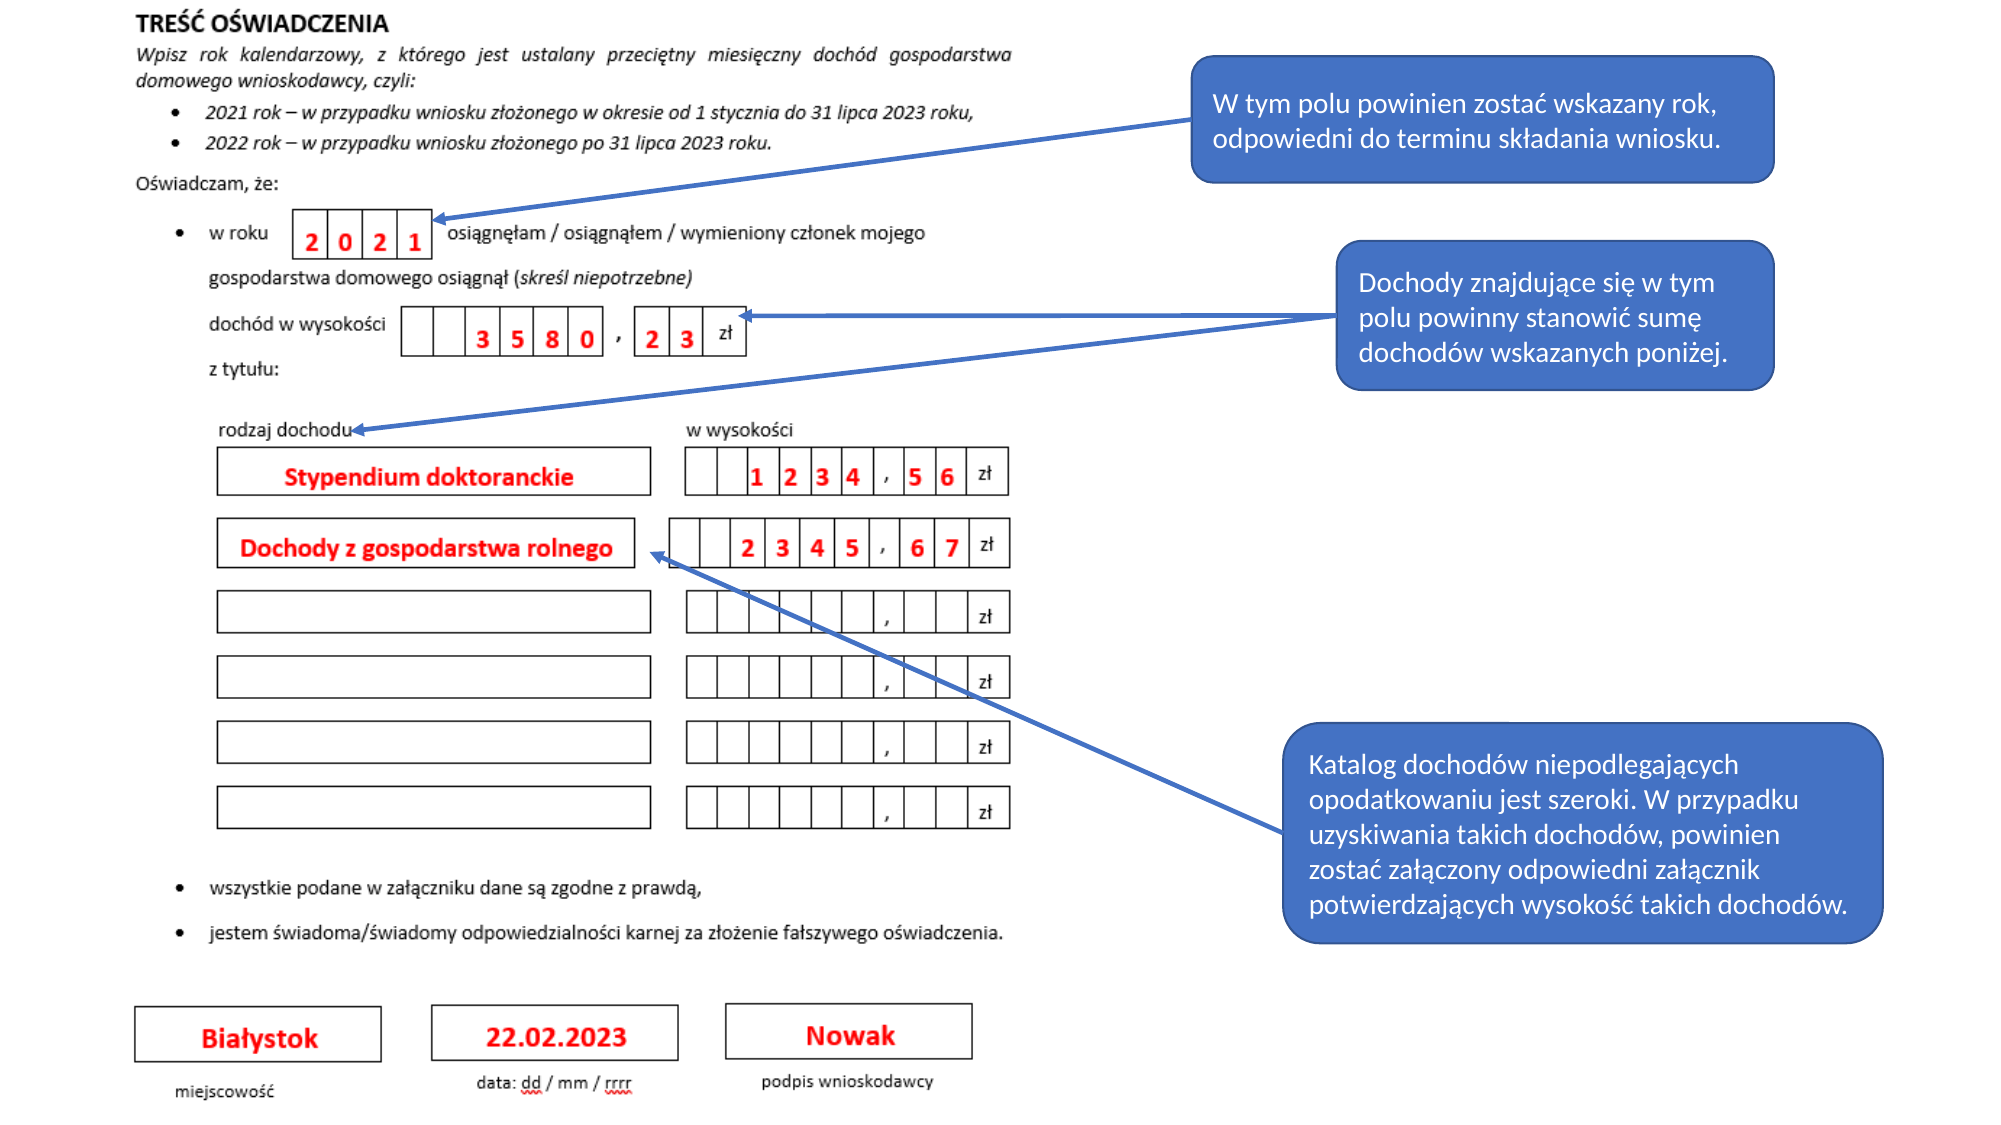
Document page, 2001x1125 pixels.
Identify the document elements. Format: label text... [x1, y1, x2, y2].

text_box Dochody znajdujące się w tym polu powinny stanowić sumę dochodów wskazanych poniżej. [1335, 239, 1775, 392]
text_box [431, 119, 1192, 221]
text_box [349, 315, 1337, 432]
text_box Katalog dochodów niepodlegających opodatkowaniu jest szeroki. W przypadku uzyskiwania takich dochodów, powinien zostać załączony odpowiedni załącznik potwierdzających wysokość takich dochodów. [1282, 721, 1884, 945]
picture [116, 0, 1044, 1125]
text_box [649, 551, 1284, 834]
text_box W tym polu powinien zostać wskazany rok, odpowiedni do terminu składania wniosku. [1190, 55, 1775, 184]
